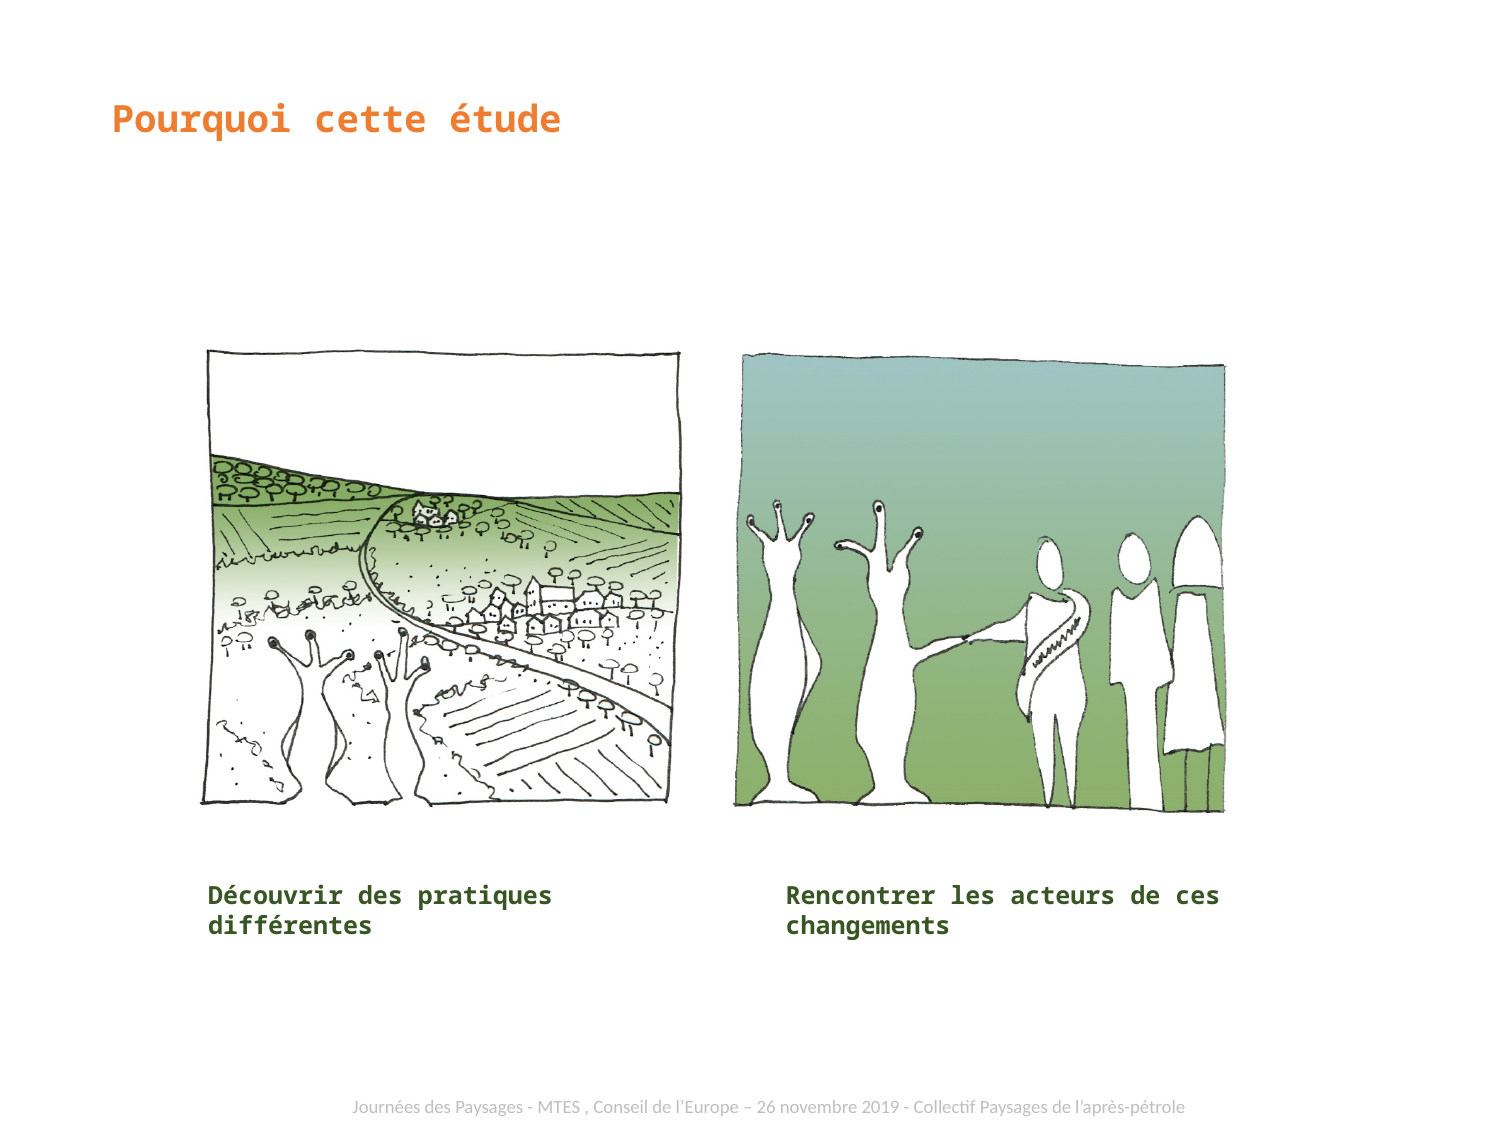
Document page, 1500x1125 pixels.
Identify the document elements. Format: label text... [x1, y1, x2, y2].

text_box Découvrir des pratiques différentes [193, 871, 715, 947]
text_box Pourquoi cette étude [96, 87, 898, 148]
picture [180, 328, 703, 836]
text_box Rencontrer les acteurs de ces changements [770, 871, 1253, 947]
picture [732, 345, 1230, 819]
text_box Journées des Paysages - MTES , Conseil de l’Europe – 26 novembre 2019 - Collectif Paysages de l’après-pétrole [223, 1087, 1319, 1125]
